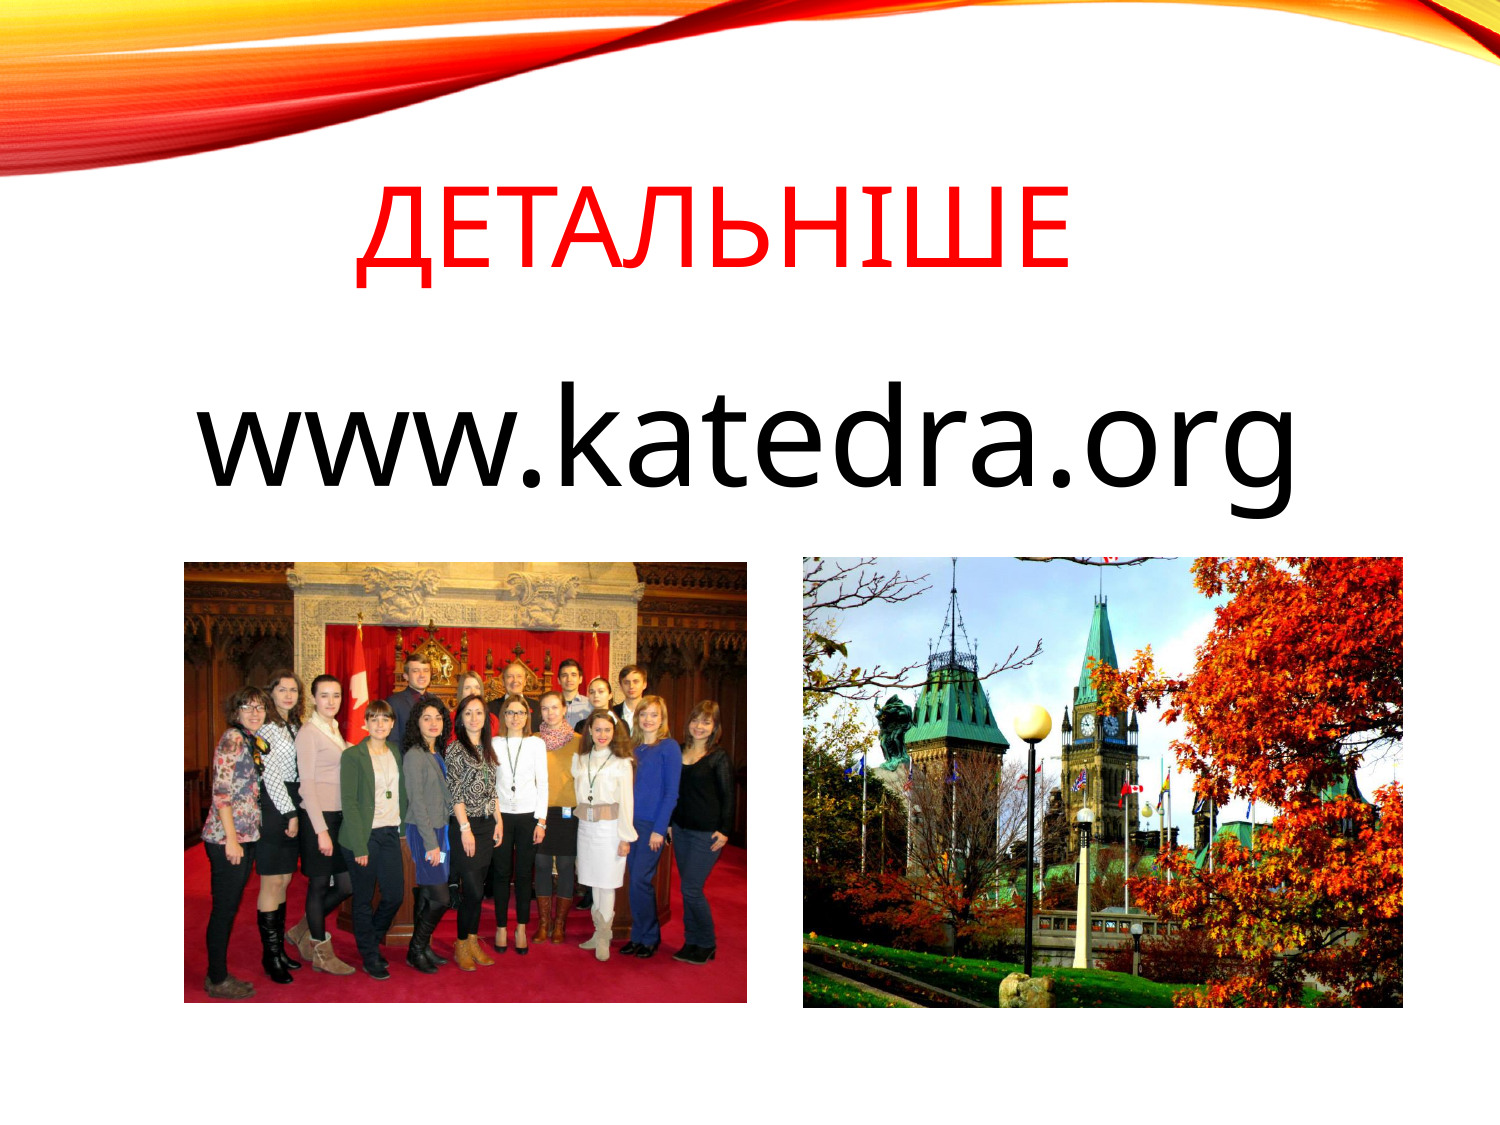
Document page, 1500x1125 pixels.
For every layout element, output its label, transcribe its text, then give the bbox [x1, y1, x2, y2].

title детальніше [29, 125, 1403, 338]
list www.katedra.org [97, 360, 1403, 1028]
picture [183, 562, 748, 1004]
picture [802, 557, 1403, 1008]
picture [0, 0, 1500, 178]
